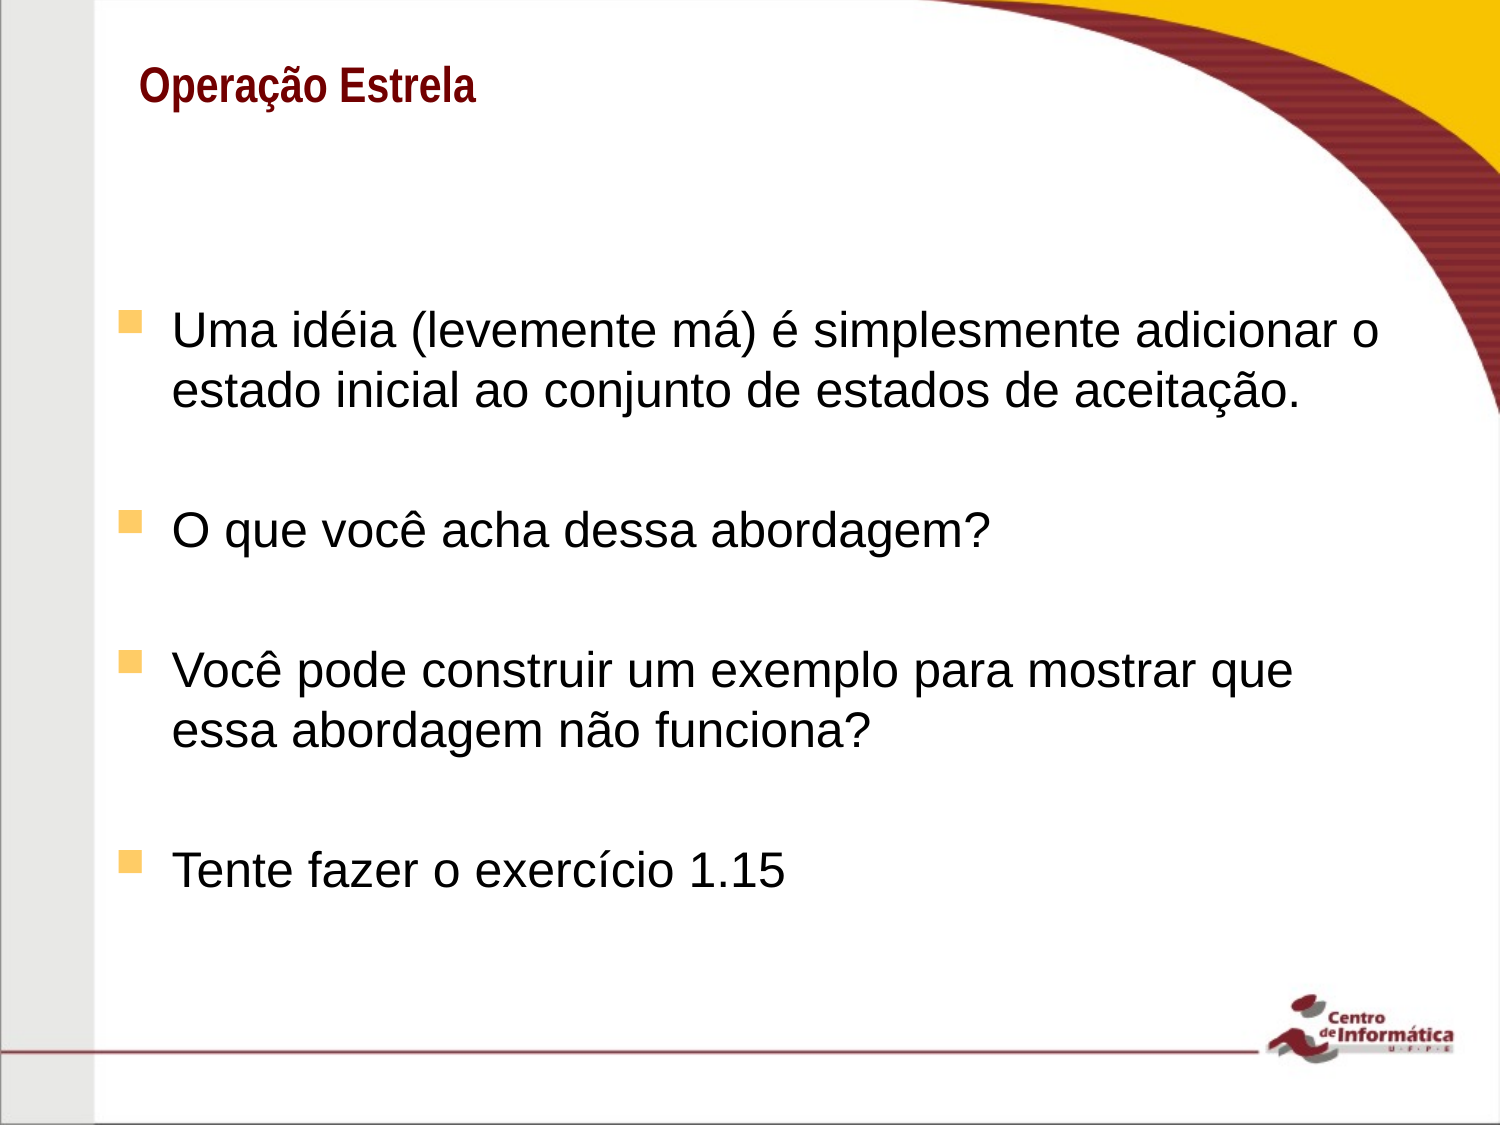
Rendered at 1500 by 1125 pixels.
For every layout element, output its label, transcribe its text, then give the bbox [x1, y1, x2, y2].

title Operação Estrela [123, 19, 1319, 207]
list Uma idéia (levemente má) é simplesmente adicionar o estado inicial ao conjunto de estados de aceitação. O que você acha dessa abordagem? Você pode construir um exemplo para mostrar que essa abordagem não funciona? Tente fazer o exercício 1.15 [100, 219, 1400, 1059]
picture [0, 0, 1500, 1125]
